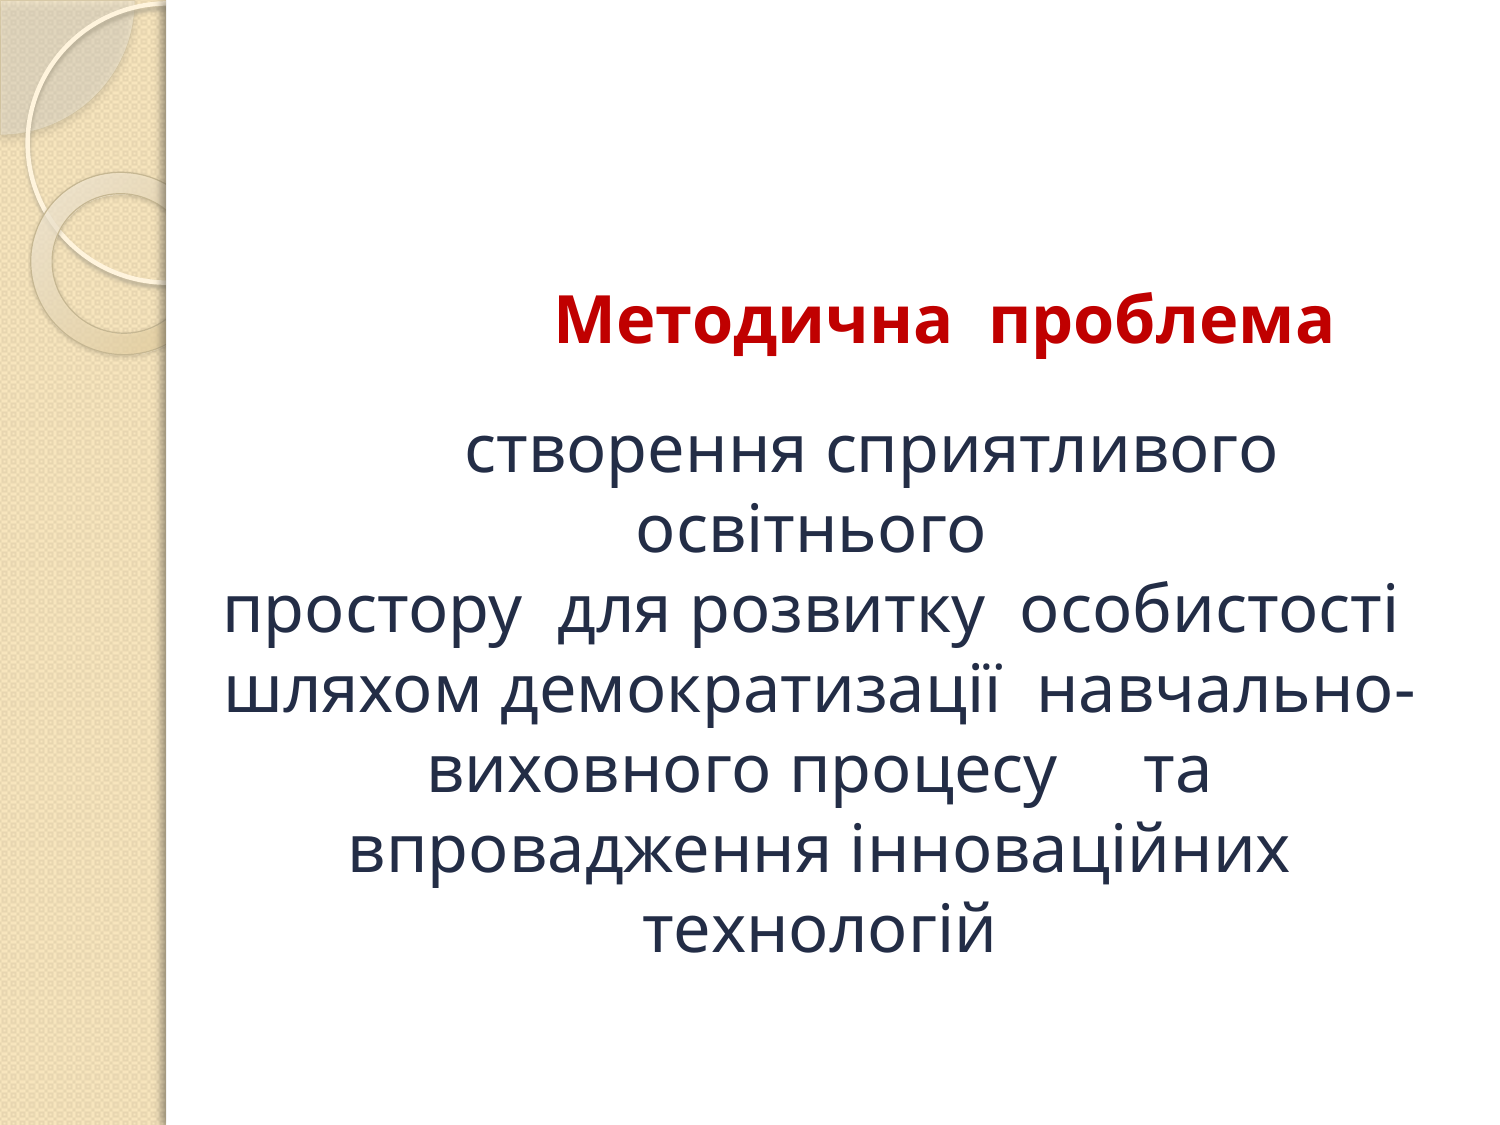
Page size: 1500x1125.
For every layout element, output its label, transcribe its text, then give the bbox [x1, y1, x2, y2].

text_box Методична проблема [210, 269, 1500, 365]
text_box створення сприятливого освітнього простору для розвитку особистості шляхом демократизації навчально-виховного процесу та впровадження інноваційних технологій [175, 398, 1465, 973]
